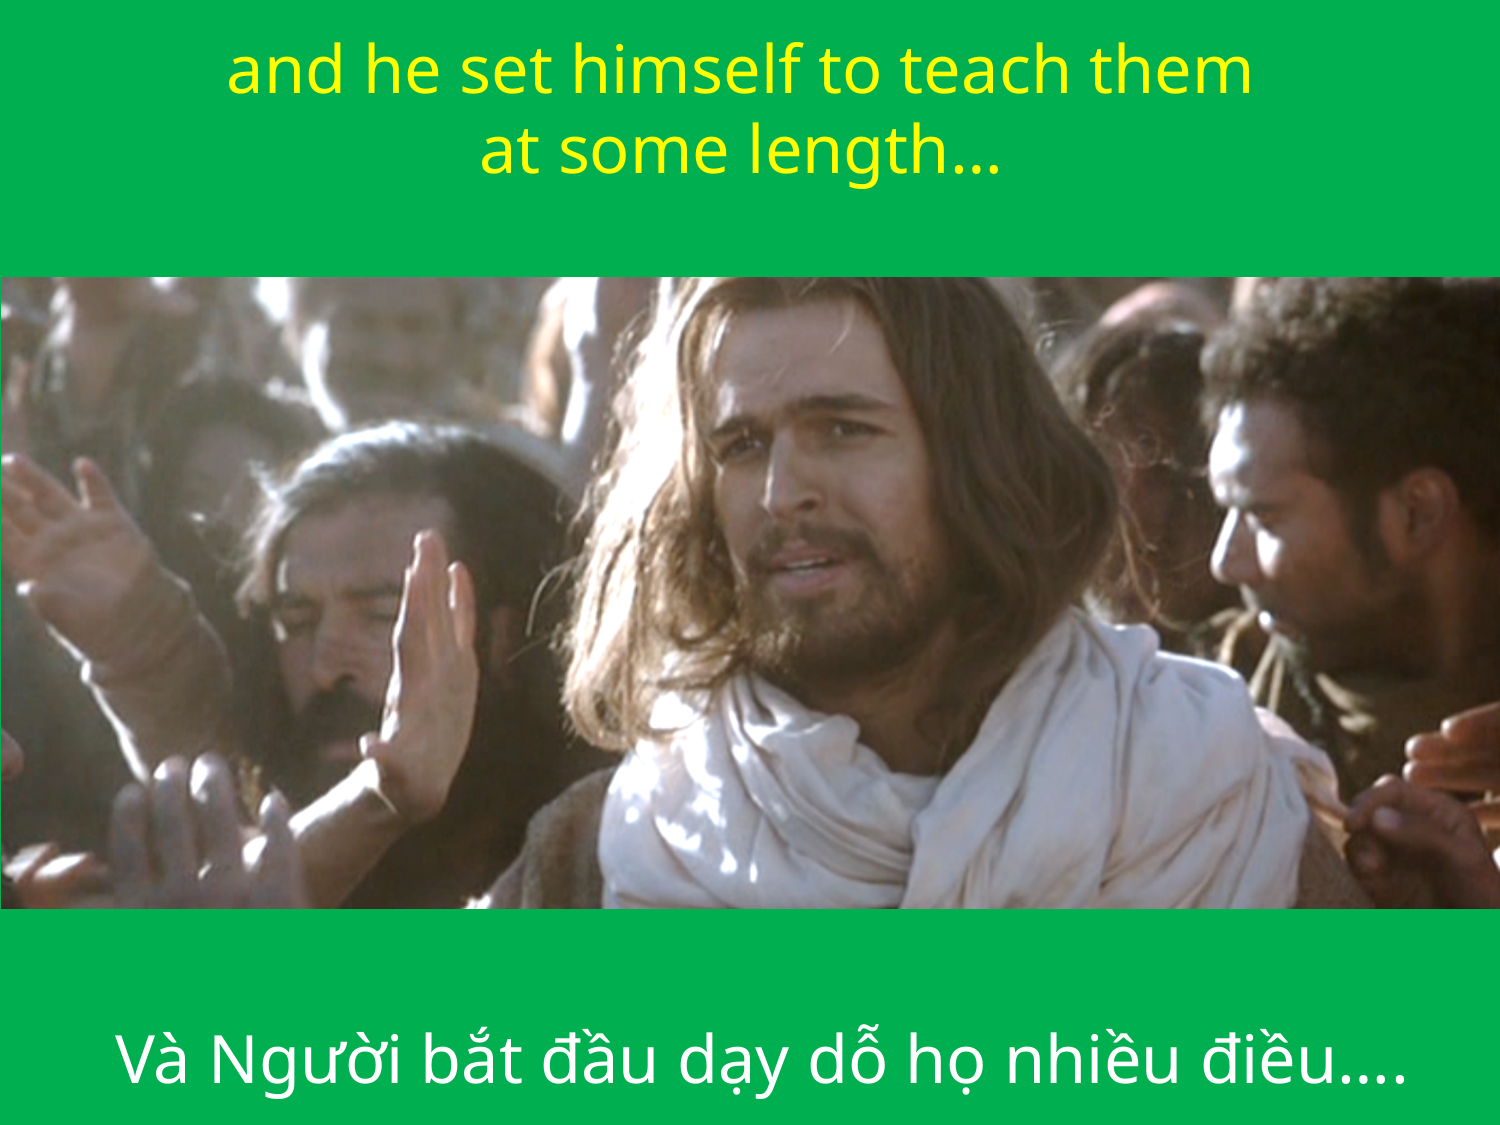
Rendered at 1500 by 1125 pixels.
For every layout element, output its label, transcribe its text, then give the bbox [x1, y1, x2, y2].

text_box and he set himself to teach them at some length… [29, 19, 1471, 194]
picture [0, 277, 1500, 909]
text_box Và Người bắt đầu dạy dỗ họ nhiều điều…. [87, 1009, 1438, 1105]
